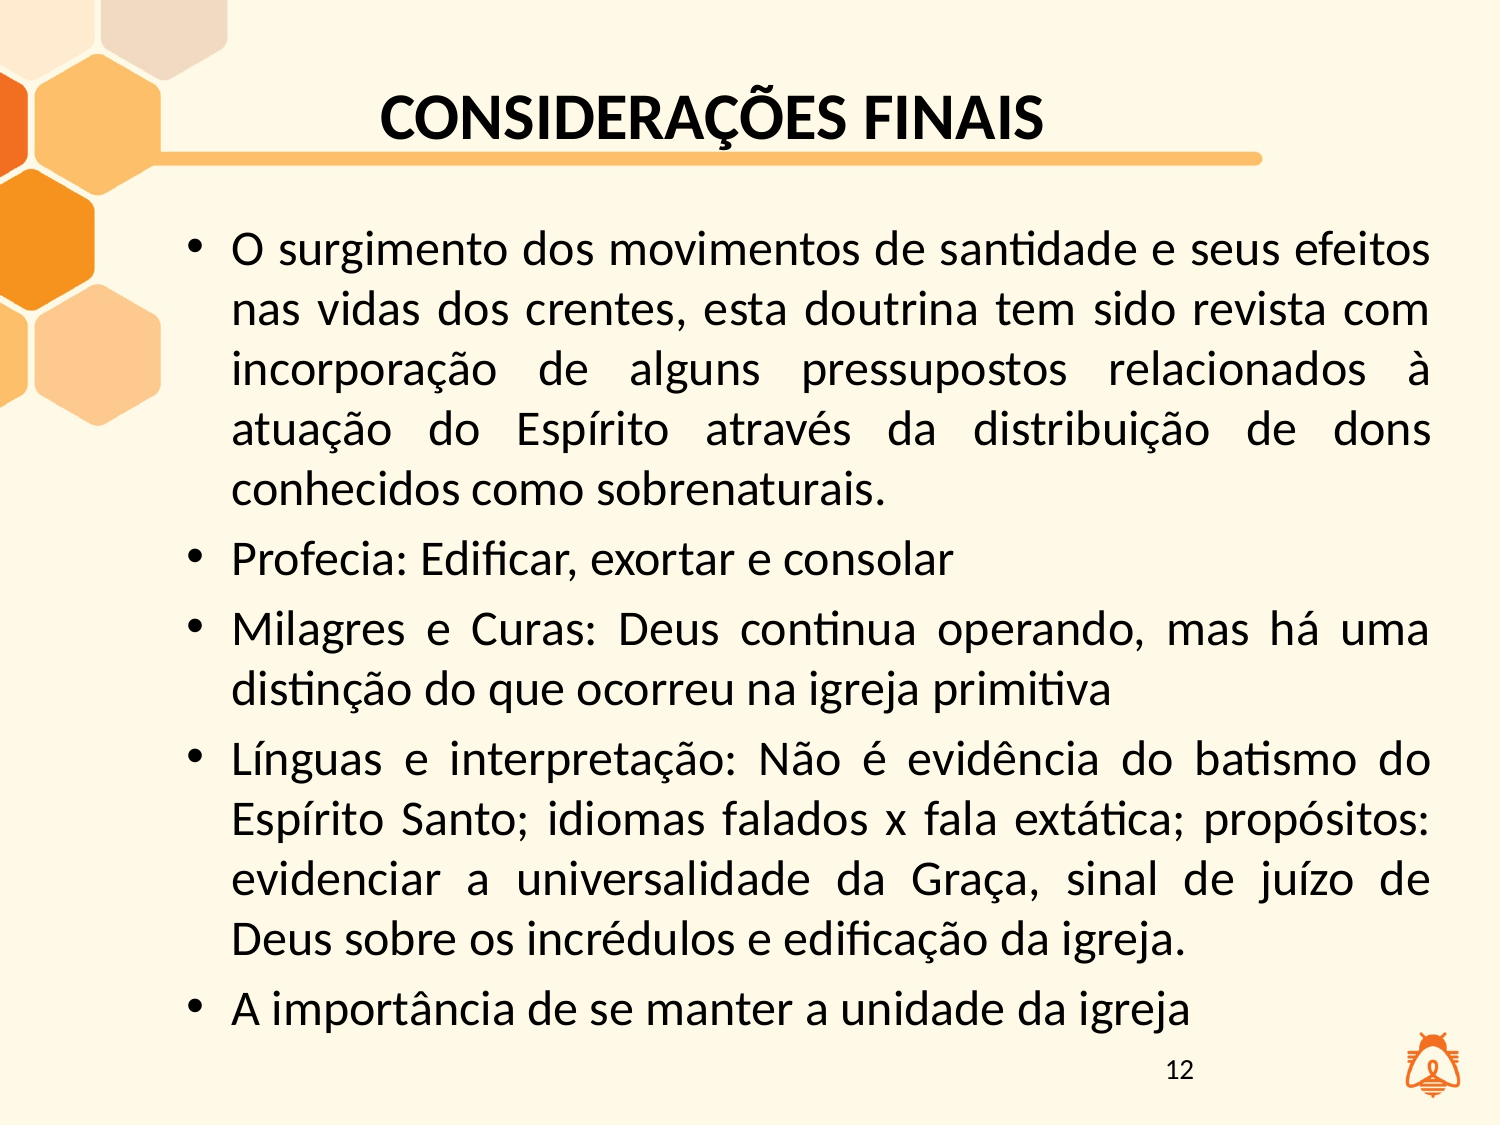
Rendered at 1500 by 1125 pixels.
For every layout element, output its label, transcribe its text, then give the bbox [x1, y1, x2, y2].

list O surgimento dos movimentos de santidade e seus efeitos nas vidas dos crentes, esta doutrina tem sido revista com incorporação de alguns pressupostos relacionados à atuação do Espírito através da distribuição de dons conhecidos como sobrenaturais. Profecia: Edificar, exortar e consolar Milagres e Curas: Deus continua operando, mas há uma distinção do que ocorreu na igreja primitiva Línguas e interpretação: Não é evidência do batismo do Espírito Santo; idiomas falados x fala extática; propósitos: evidenciar a universalidade da Graça, sinal de juízo de Deus sobre os incrédulos e edificação da igreja. A importância de se manter a unidade da igreja [170, 207, 1448, 1059]
title CONSIDERAÇÕES FINAIS [37, 18, 1389, 207]
slide_number 12 [1149, 1042, 1500, 1103]
picture [0, 0, 1500, 1125]
